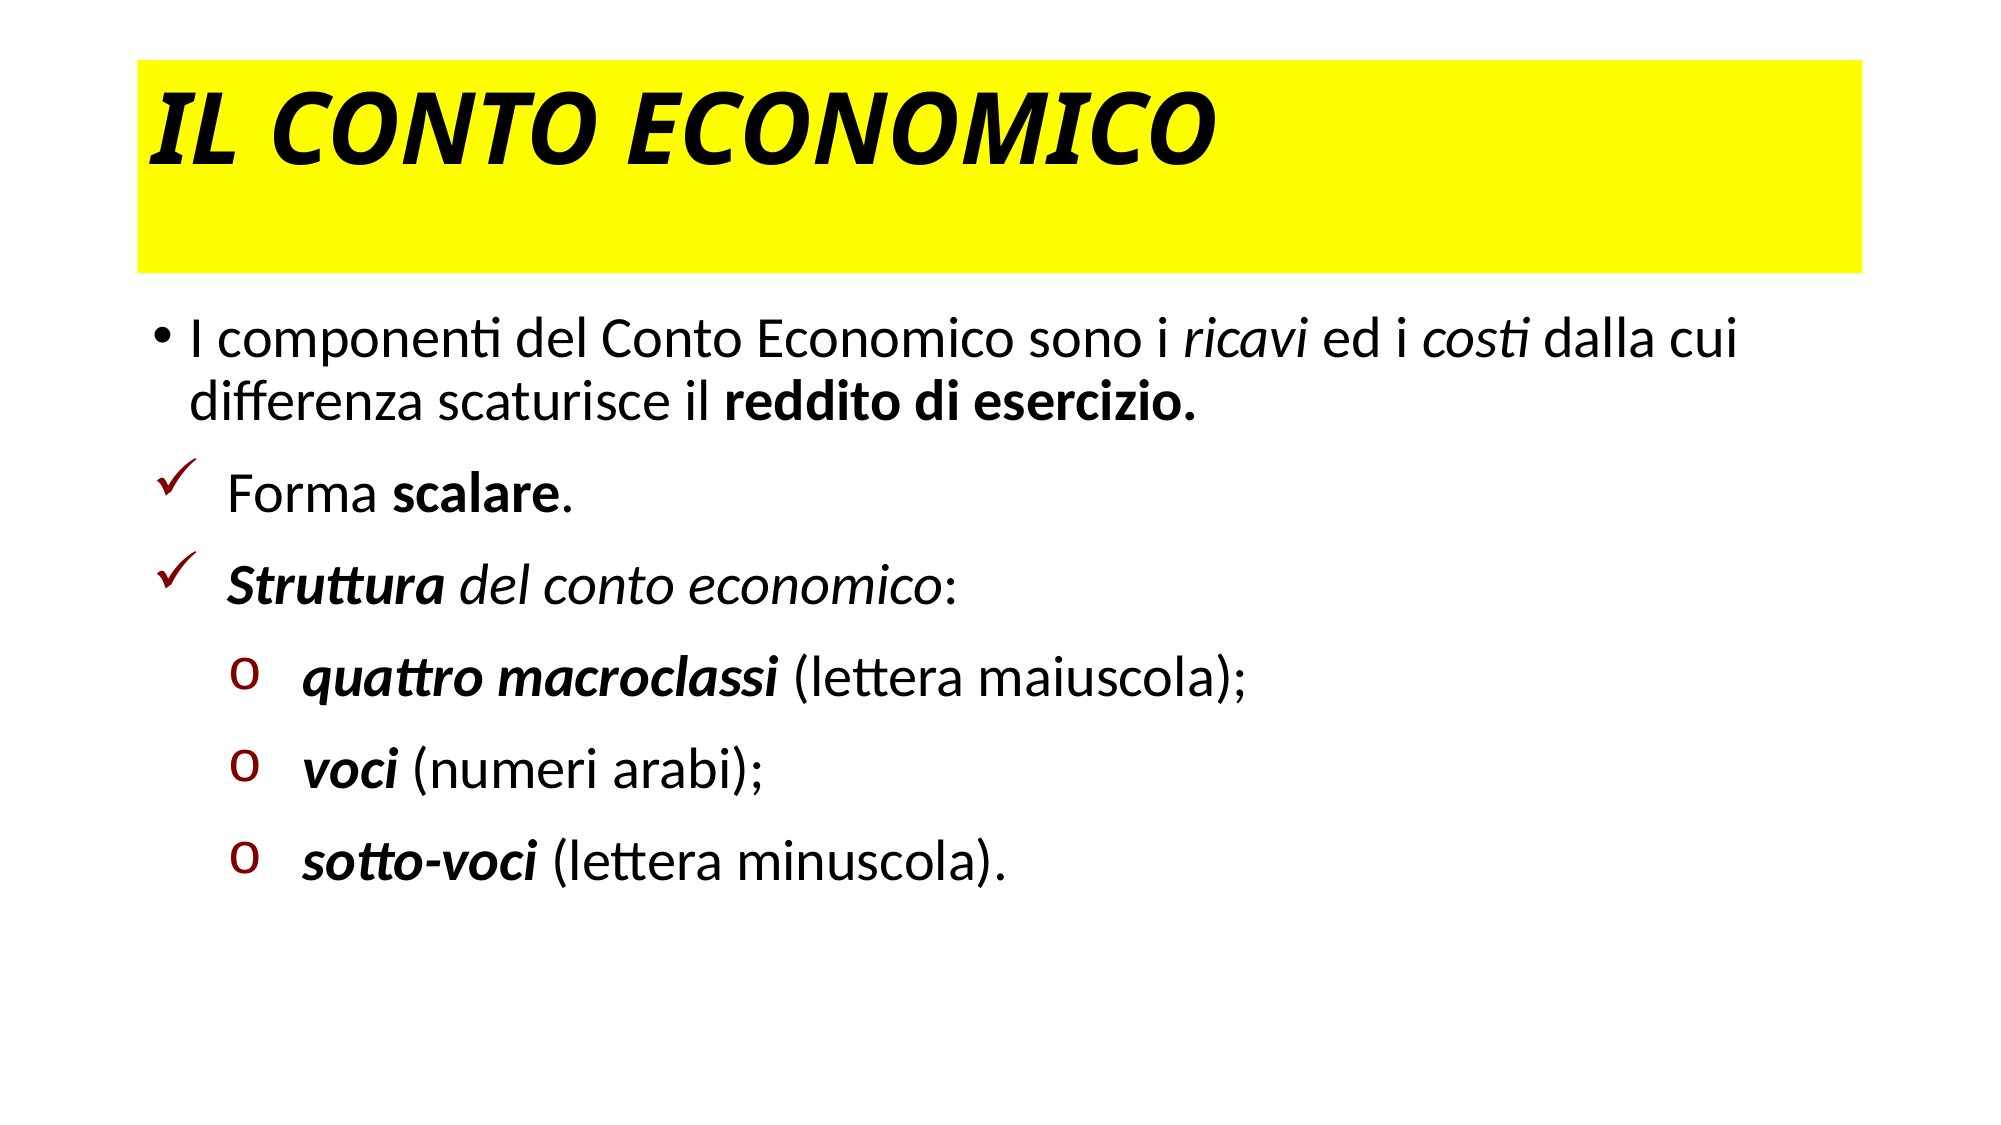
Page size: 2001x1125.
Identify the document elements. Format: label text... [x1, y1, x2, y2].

list I componenti del Conto Economico sono i ricavi ed i costi dalla cui differenza scaturisce il reddito di esercizio. Forma scalare. Struttura del conto economico: quattro macroclassi (lettera maiuscola); voci (numeri arabi); sotto-voci (lettera minuscola). [137, 299, 1863, 1014]
title IL CONTO ECONOMICO [137, 59, 1863, 274]
